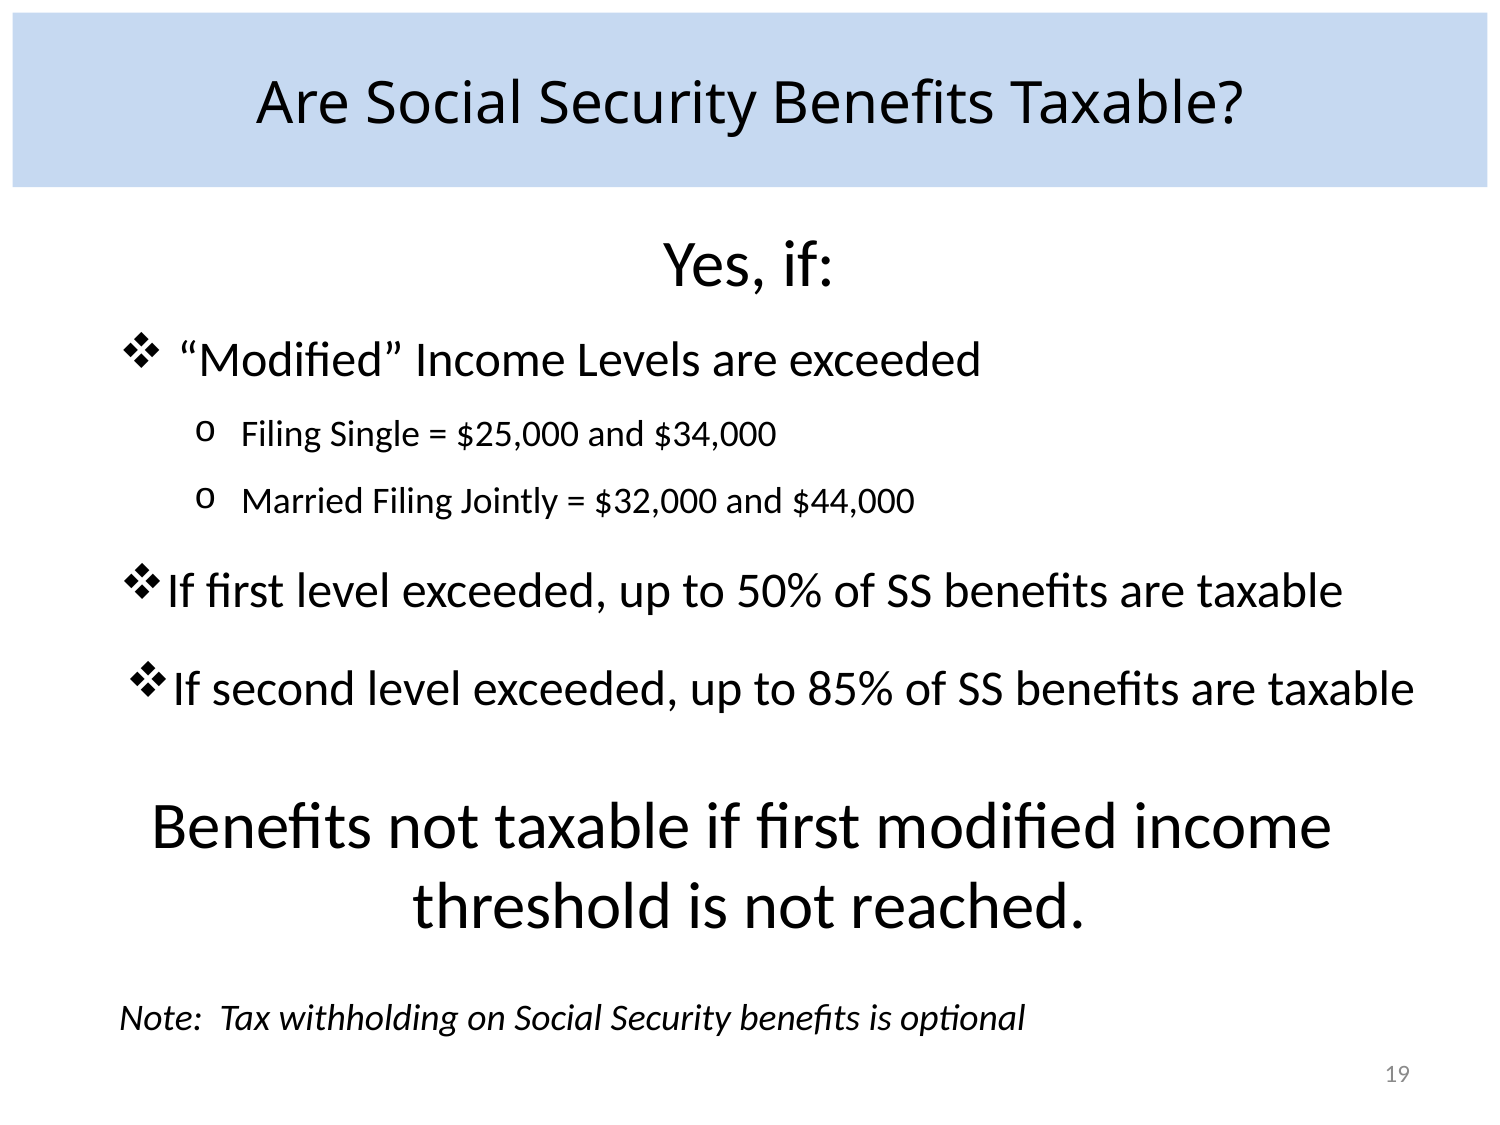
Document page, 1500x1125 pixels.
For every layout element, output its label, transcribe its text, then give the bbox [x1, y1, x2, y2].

text_box Note: Tax withholding on Social Security benefits is optional [104, 985, 1049, 1046]
text_box If second level exceeded, up to 85% of SS benefits are taxable [111, 647, 1431, 723]
text_box Yes, if: [649, 212, 851, 308]
text_box If first level exceeded, up to 50% of SS benefits are taxable [105, 550, 1359, 626]
text_box “Modified” Income Levels are exceeded Filing Single = $25,000 and $34,000 Married Filing Jointly = $32,000 and $44,000 [104, 288, 1018, 529]
slide_number 19 [1074, 1042, 1425, 1103]
text_box Are Social Security Benefits Taxable? [12, 12, 1488, 188]
text_box Benefits not taxable if first modified income threshold is not reached. [136, 774, 1364, 950]
